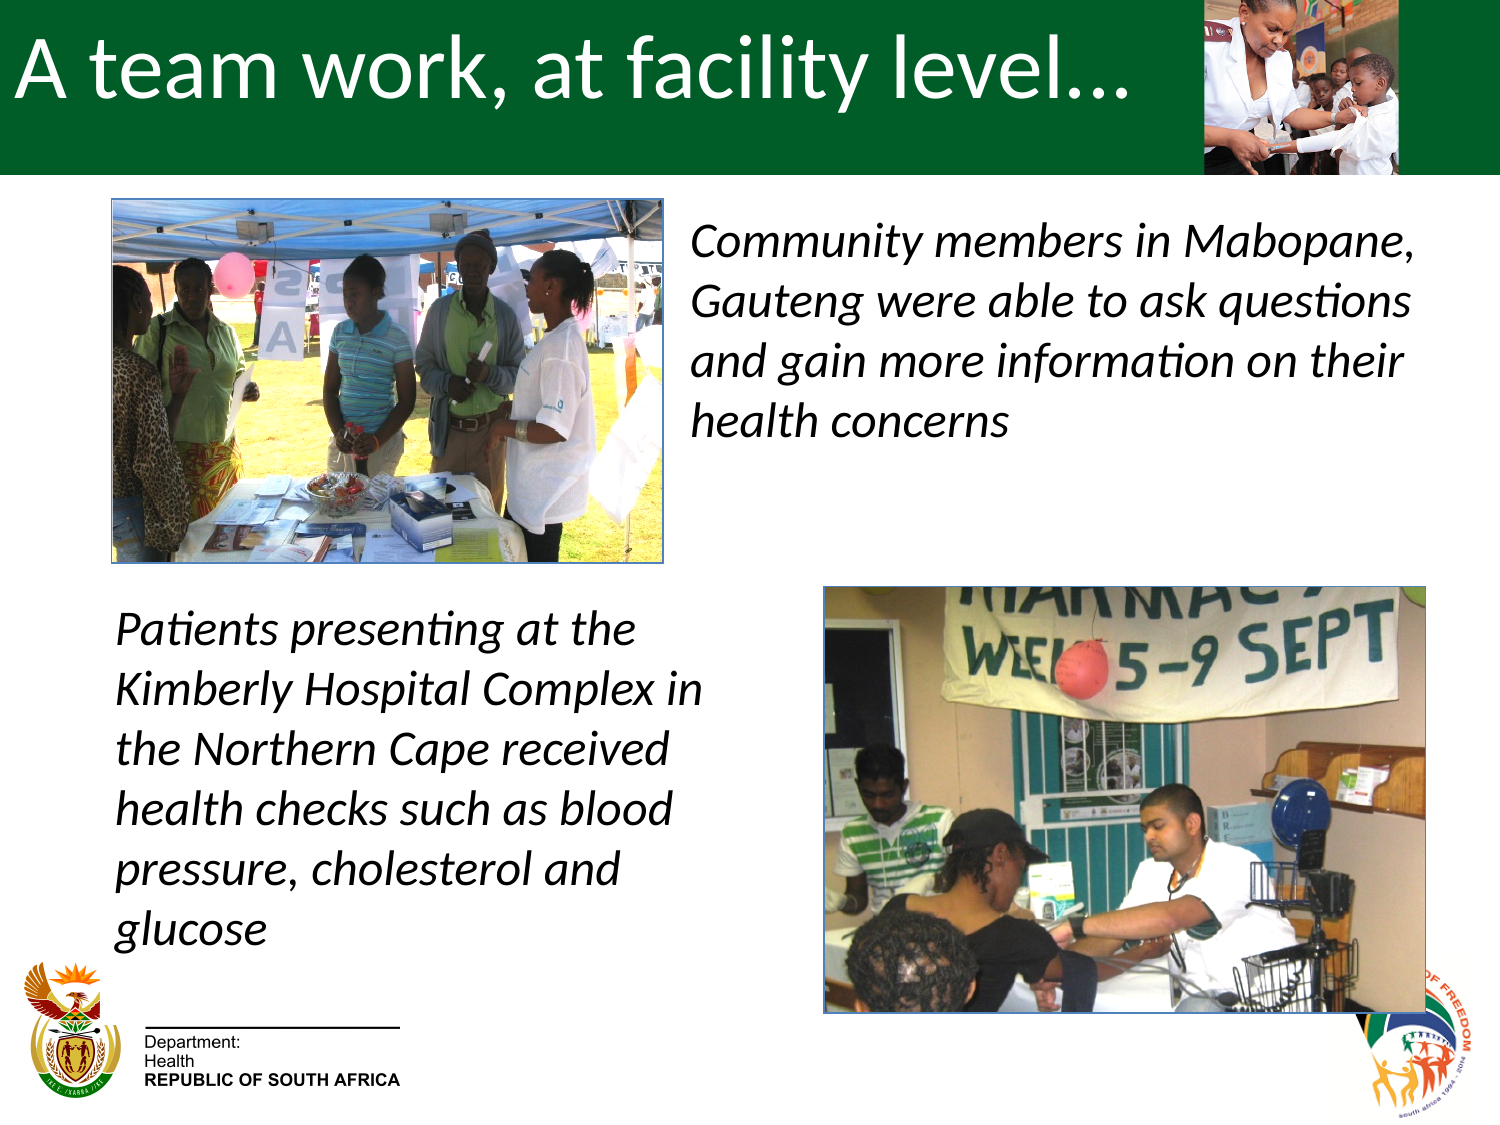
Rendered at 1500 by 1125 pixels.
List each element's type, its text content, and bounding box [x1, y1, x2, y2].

picture [824, 587, 1477, 1125]
text_box Community members in Mabopane, Gauteng were able to ask questions and gain more information on their health concerns [675, 199, 1450, 563]
picture [112, 199, 663, 563]
picture [24, 962, 400, 1098]
text_box Patients presenting at the Kimberly Hospital Complex in the Northern Cape received health checks such as blood pressure, cholesterol and glucose [99, 587, 788, 1025]
picture [1350, 0, 1399, 175]
title A team work, at facility level... [0, 0, 1350, 188]
